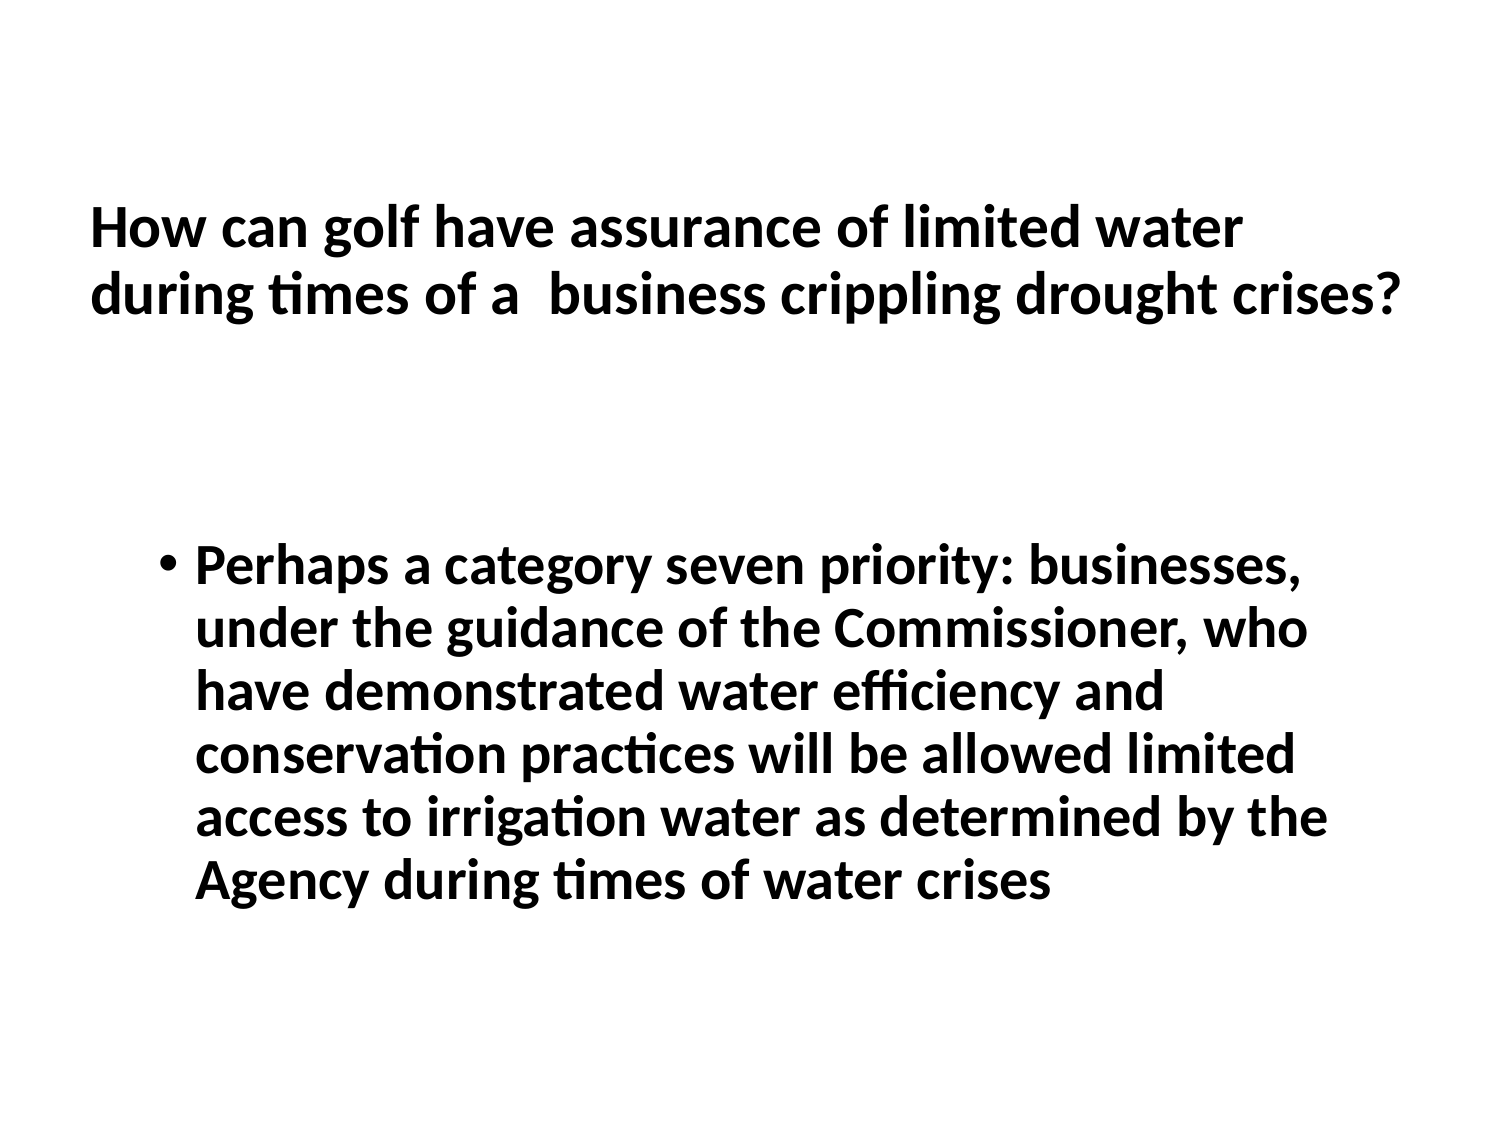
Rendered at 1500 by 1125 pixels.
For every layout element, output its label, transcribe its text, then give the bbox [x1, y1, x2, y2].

list Perhaps a category seven priority: businesses, under the guidance of the Commissioner, who have demonstrated water efficiency and conservation practices will be allowed limited access to irrigation water as determined by the Agency during times of water crises [143, 526, 1359, 1005]
title How can golf have assurance of limited water during times of a business crippling drought crises? [75, 158, 1425, 364]
